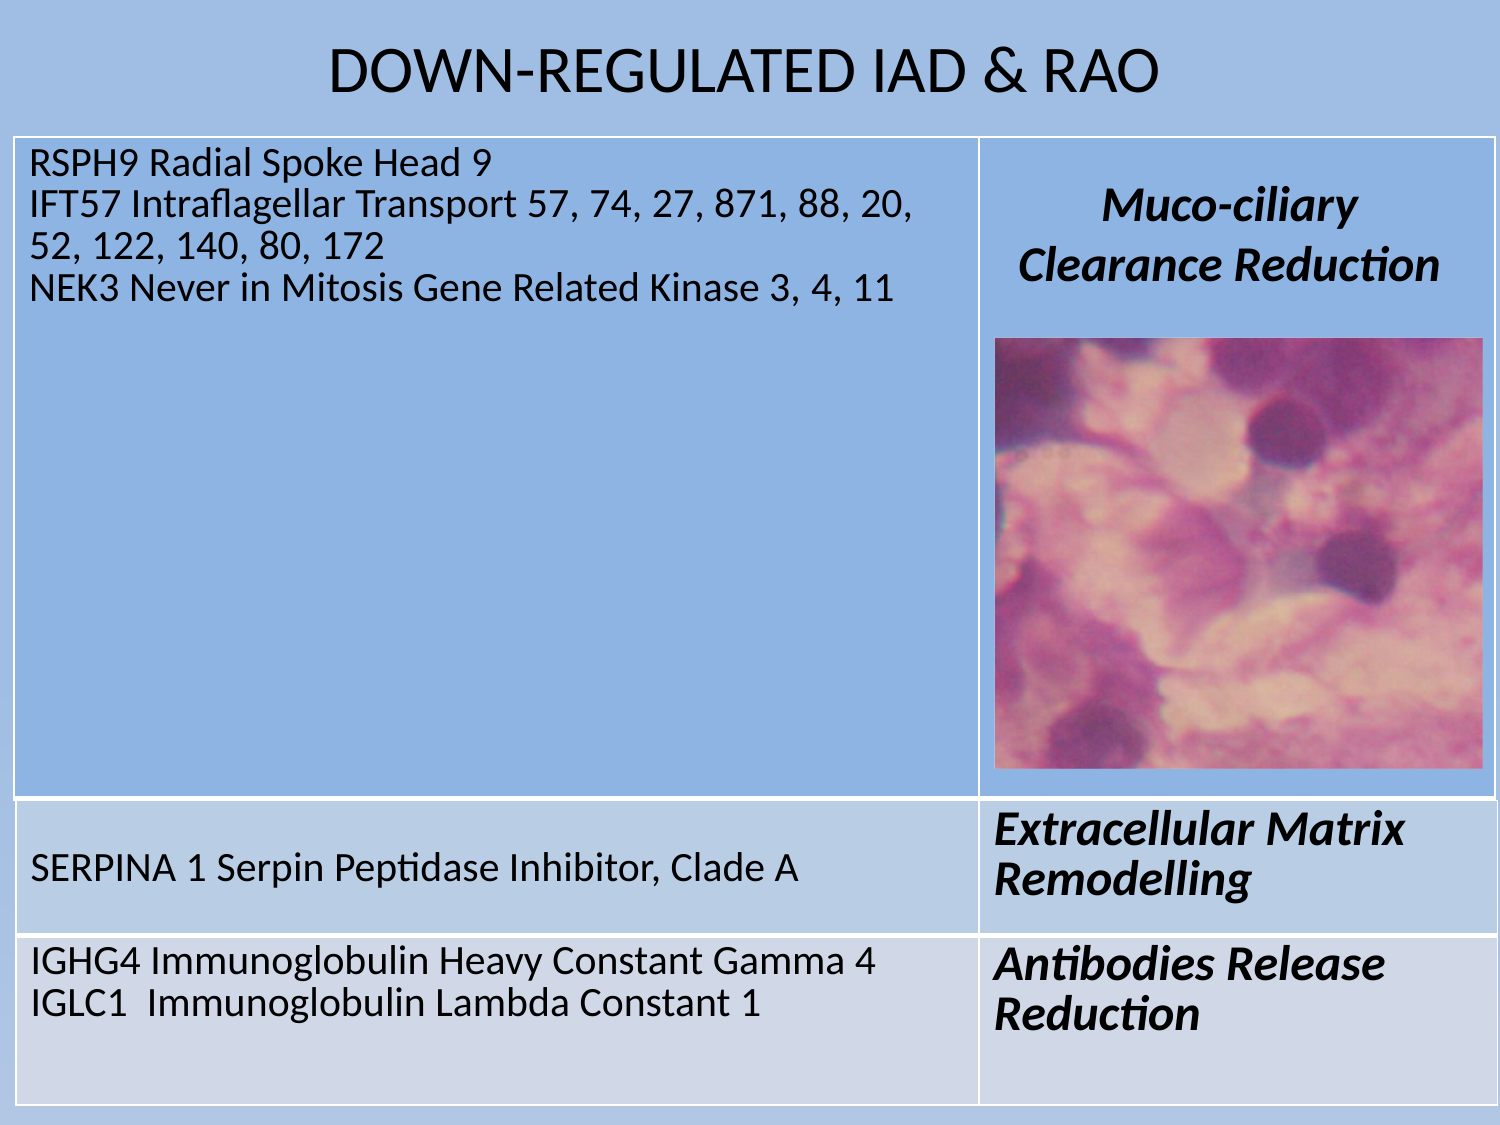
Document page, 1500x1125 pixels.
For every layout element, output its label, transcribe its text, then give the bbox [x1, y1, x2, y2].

text_box Muco-ciliary Clearance Reduction [993, 163, 1466, 299]
picture [993, 337, 1483, 770]
table_cell IGHG4 Immunoglobulin Heavy Constant Gamma 4 IGLC1 Immunoglobulin Lambda Constant 1 [17, 938, 978, 1104]
table_header Extracellular Matrix Remodelling [980, 801, 1497, 933]
table_header RSPH9 Radial Spoke Head 9 IFT57 Intraflagellar Transport 57, 74, 27, 871, 88, 20, 52, 122, 140, 80, 172 NEK3 Never in Mitosis Gene Related Kinase 3, 4, 11 [15, 138, 978, 796]
text_box DOWN-REGULATED IAD & RAO [70, 0, 1421, 160]
table_header SERPINA 1 Serpin Peptidase Inhibitor, Clade A [17, 801, 978, 933]
table_header [980, 138, 1494, 796]
table_cell Antibodies Release Reduction [980, 938, 1497, 1104]
